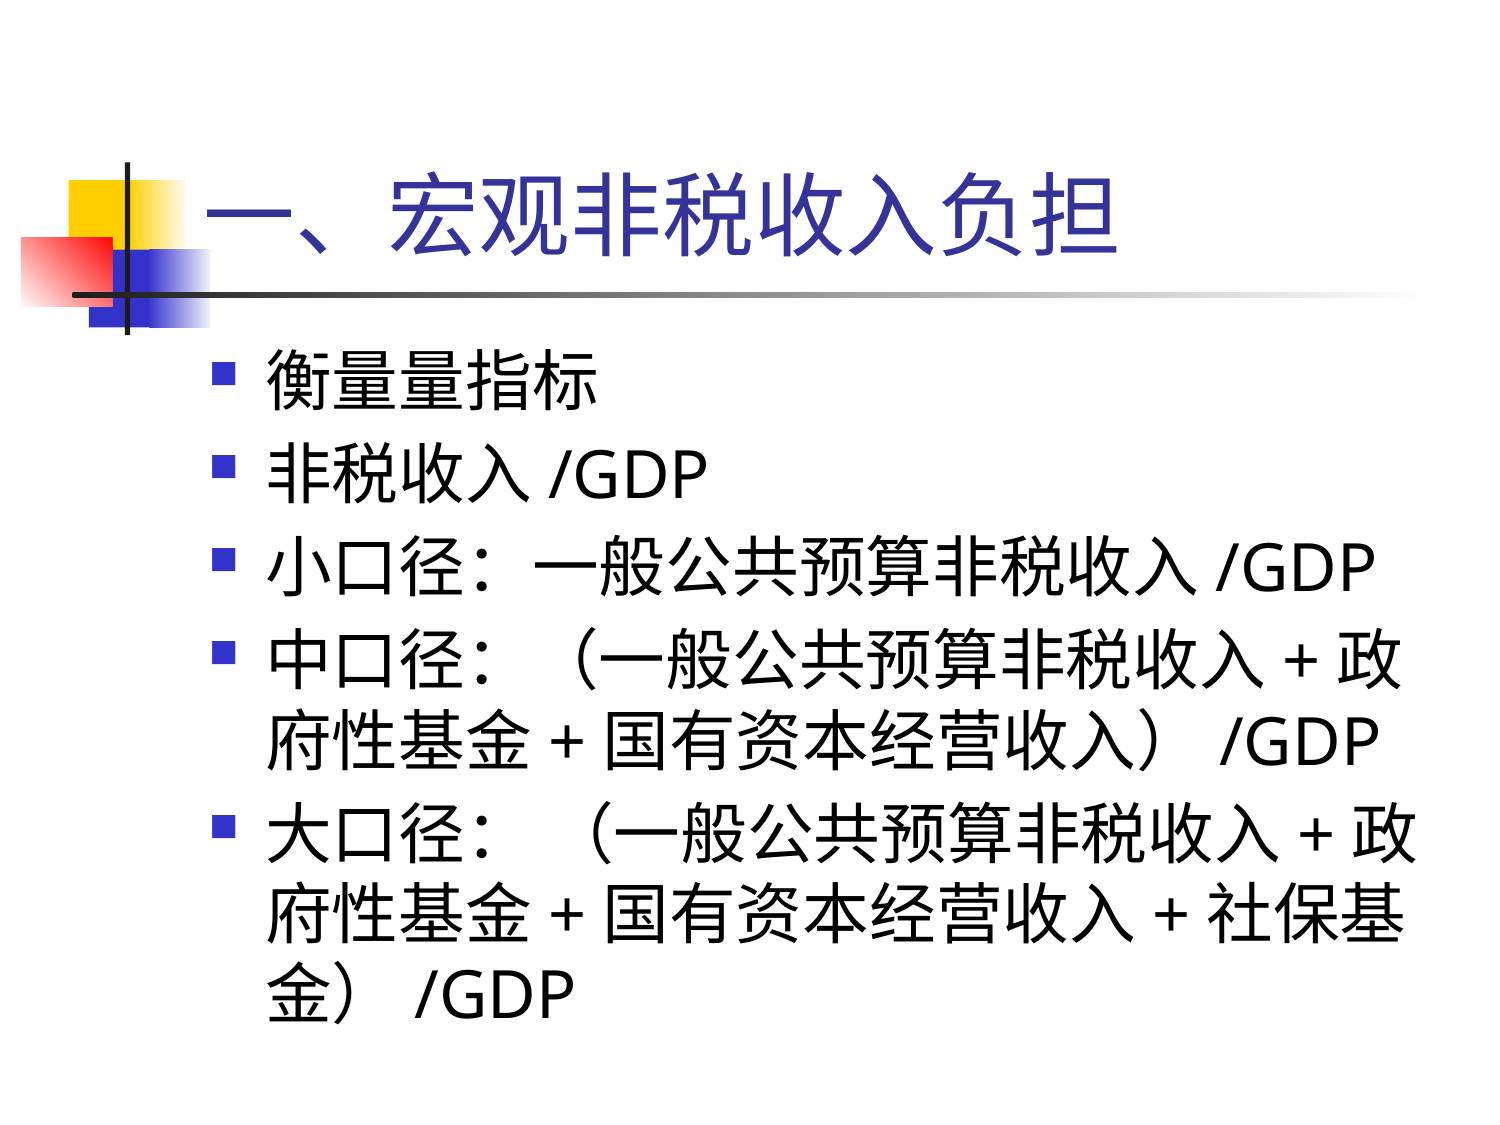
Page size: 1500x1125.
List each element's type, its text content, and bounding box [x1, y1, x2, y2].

title 一、宏观非税收入负担 [188, 35, 1468, 275]
list 衡量量指标 非税收入/GDP 小口径：一般公共预算非税收入/GDP 中口径：（一般公共预算非税收入+政府性基金+国有资本经营收入）/GDP 大口径： （一般公共预算非税收入+政府性基金+国有资本经营收入+社保基金）/GDP [193, 331, 1469, 1006]
